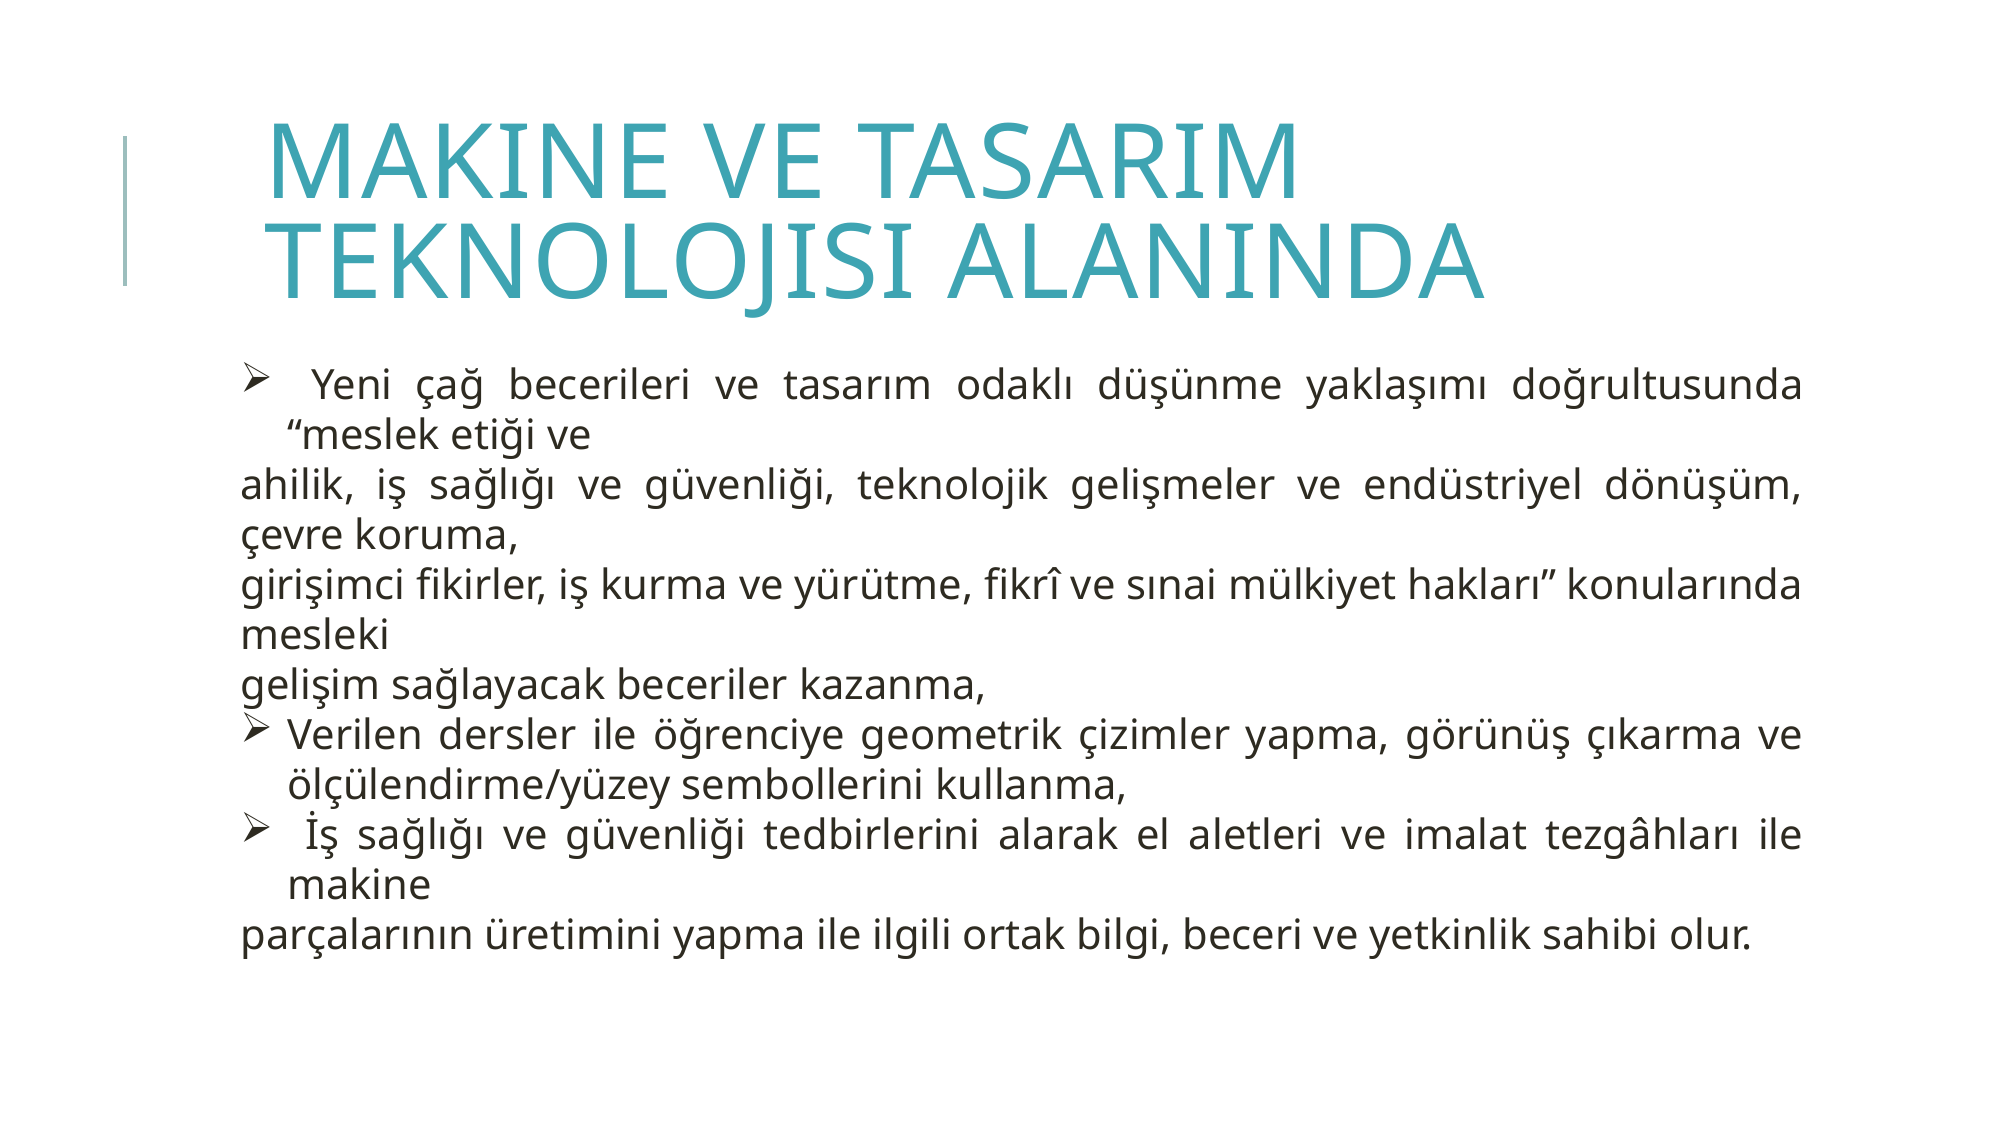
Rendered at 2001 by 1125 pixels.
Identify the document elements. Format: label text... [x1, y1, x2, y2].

text_box Yeni çağ becerileri ve tasarım odaklı düşünme yaklaşımı doğrultusunda “meslek etiği ve ahilik, iş sağlığı ve güvenliği, teknolojik gelişmeler ve endüstriyel dönüşüm, çevre koruma, girişimci fikirler, iş kurma ve yürütme, fikrî ve sınai mülkiyet hakları” konularında mesleki gelişim sağlayacak beceriler kazanma, Verilen dersler ile öğrenciye geometrik çizimler yapma, görünüş çıkarma ve ölçülendirme/yüzey sembollerini kullanma, İş sağlığı ve güvenliği tedbirlerini alarak el aletleri ve imalat tezgâhları ile makine parçalarının üretimini yapma ile ilgili ortak bilgi, beceri ve yetkinlik sahibi olur. [225, 300, 1820, 966]
title Makine ve Tasarım Teknolojisi alanında [249, 96, 1845, 342]
